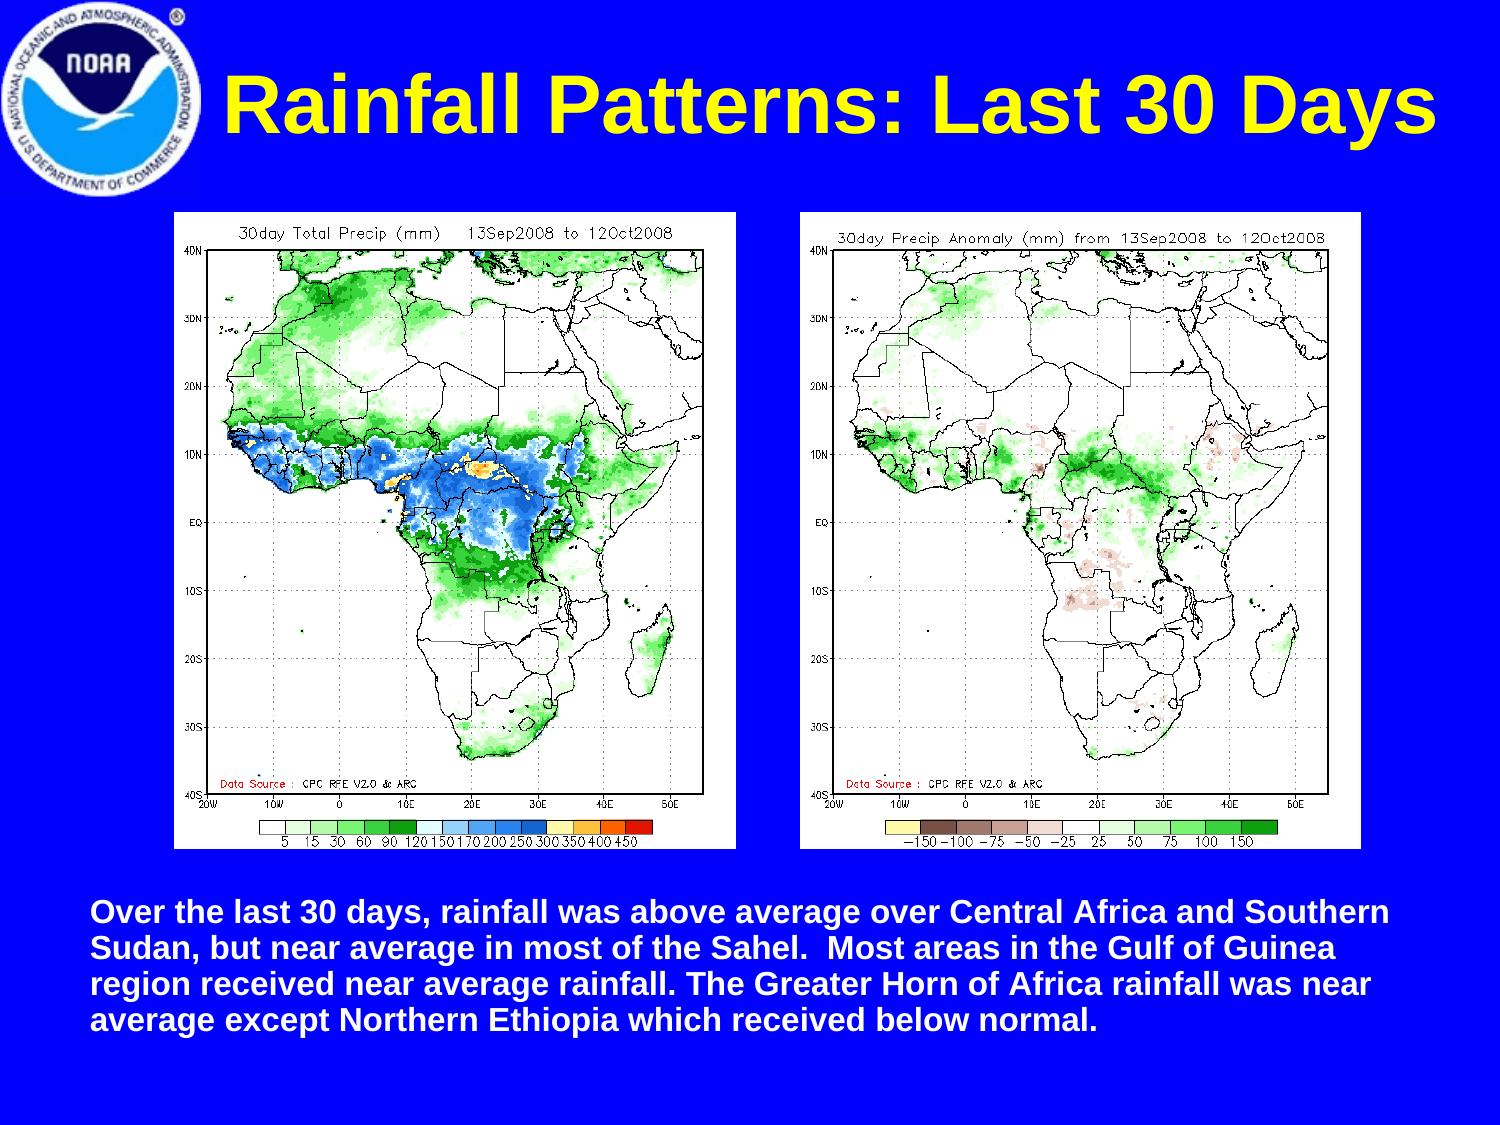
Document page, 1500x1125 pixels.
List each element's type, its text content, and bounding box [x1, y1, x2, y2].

picture [0, 0, 200, 200]
text_box Over the last 30 days, rainfall was above average over Central Africa and Southern Sudan, but near average in most of the Sahel. Most areas in the Gulf of Guinea region received near average rainfall. The Greater Horn of Africa rainfall was near average except Northern Ethiopia which received below normal. [74, 887, 1413, 1047]
picture [174, 212, 736, 849]
title Rainfall Patterns: Last 30 Days [200, 24, 1463, 175]
picture [799, 212, 1361, 849]
